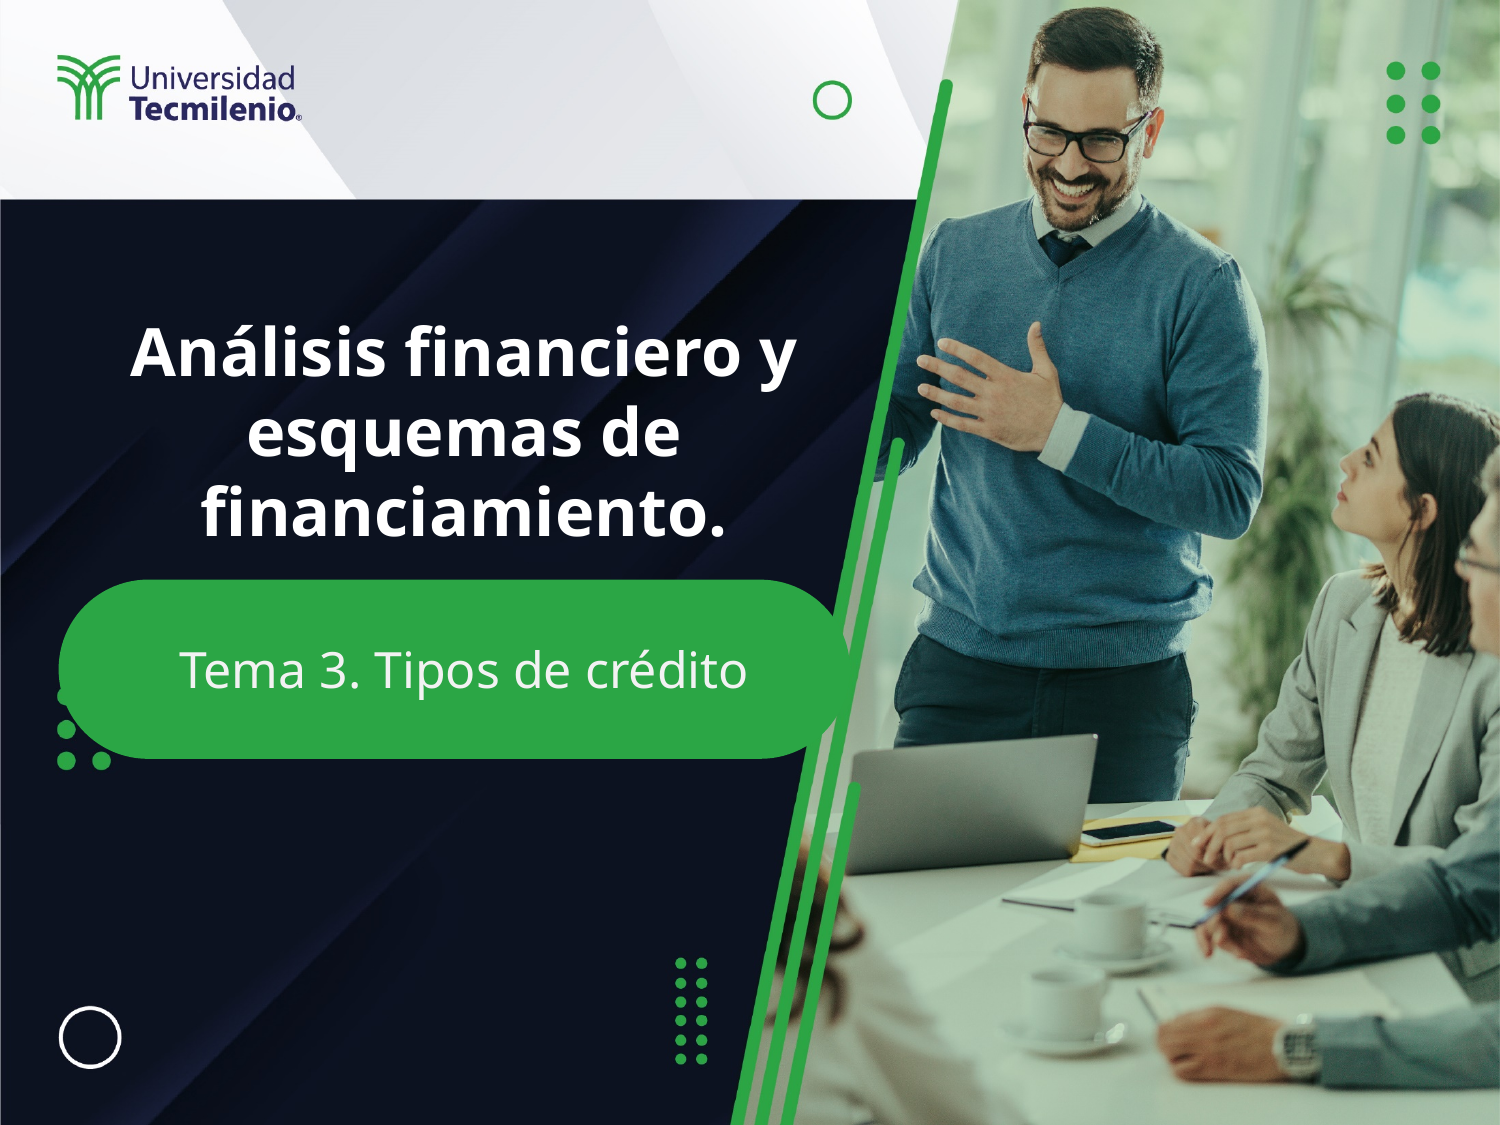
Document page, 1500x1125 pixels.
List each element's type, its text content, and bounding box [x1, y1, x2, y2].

text_box [56, 577, 844, 761]
text_box Tema 3. Tipos de crédito [74, 631, 854, 707]
picture [0, 0, 1500, 1125]
title Análisis financiero y esquemas de financiamiento. [51, 309, 877, 498]
